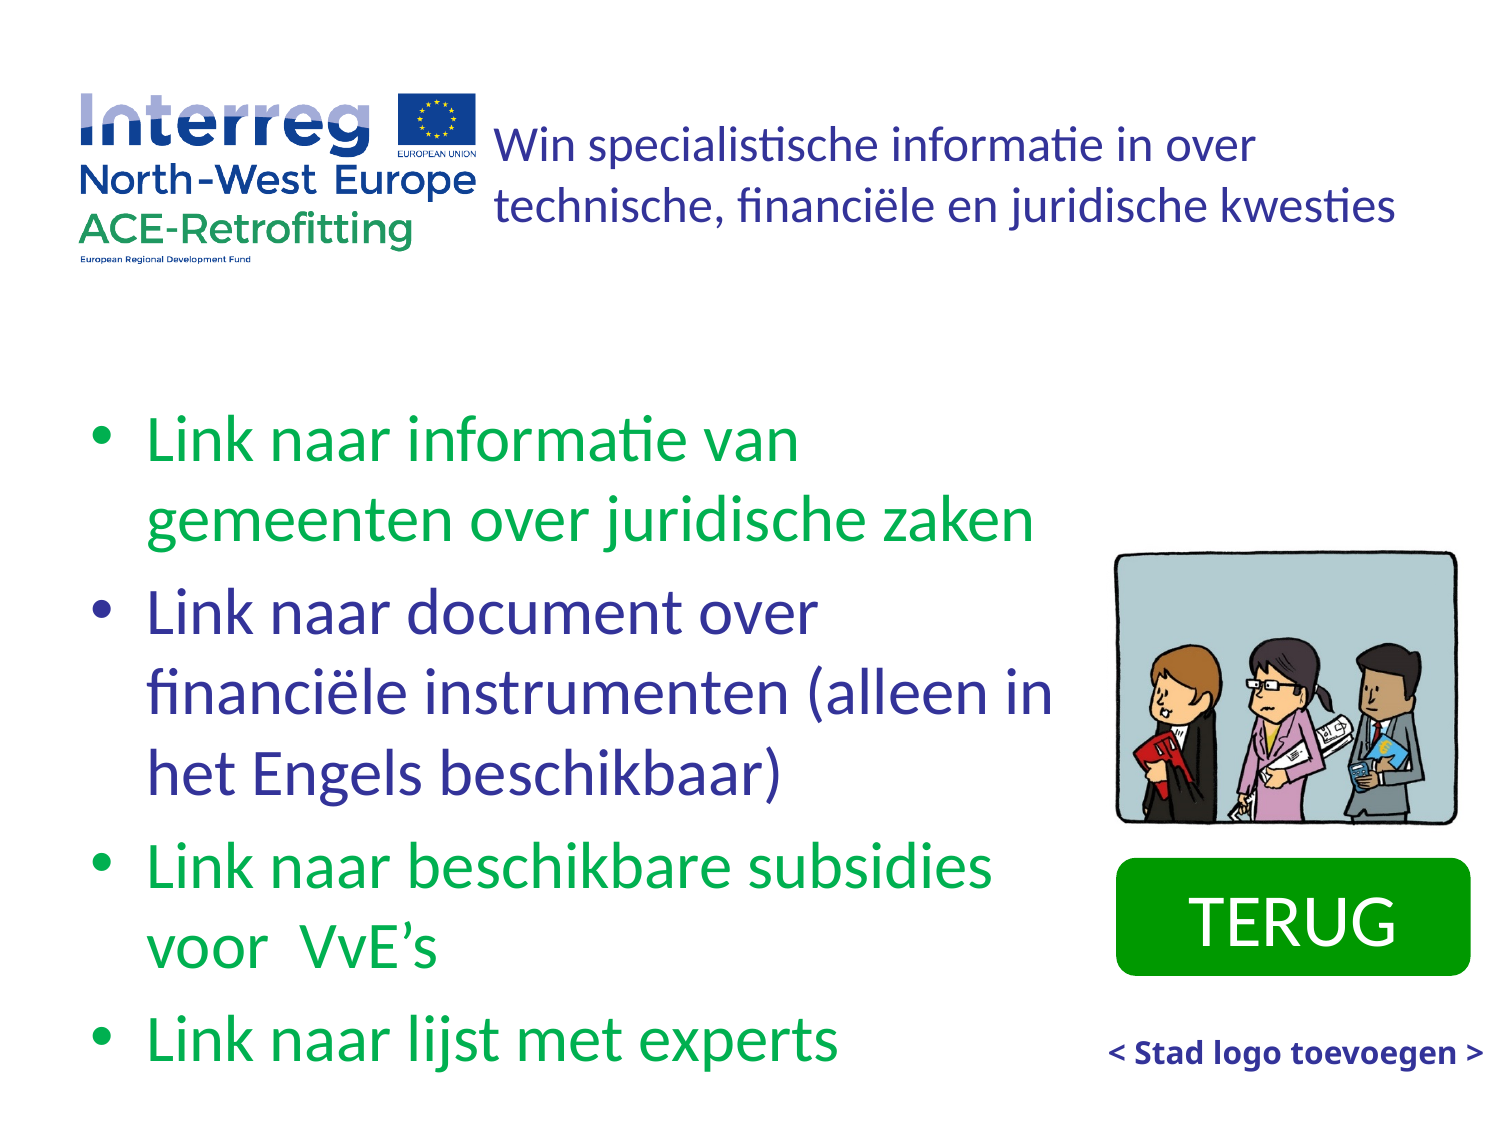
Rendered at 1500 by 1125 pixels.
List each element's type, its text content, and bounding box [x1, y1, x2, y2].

title Win specialistische informatie in over technische, financiële en juridische kwesties [478, 78, 1425, 266]
picture [42, 54, 514, 275]
text_box TERUG [1114, 855, 1473, 978]
picture [1106, 526, 1468, 839]
list Link naar informatie van gemeenten over juridische zaken Link naar document over financiële instrumenten (alleen in het Engels beschikbaar) Link naar beschikbare subsidies voor VvE’s Link naar lijst met experts [75, 387, 1107, 1125]
